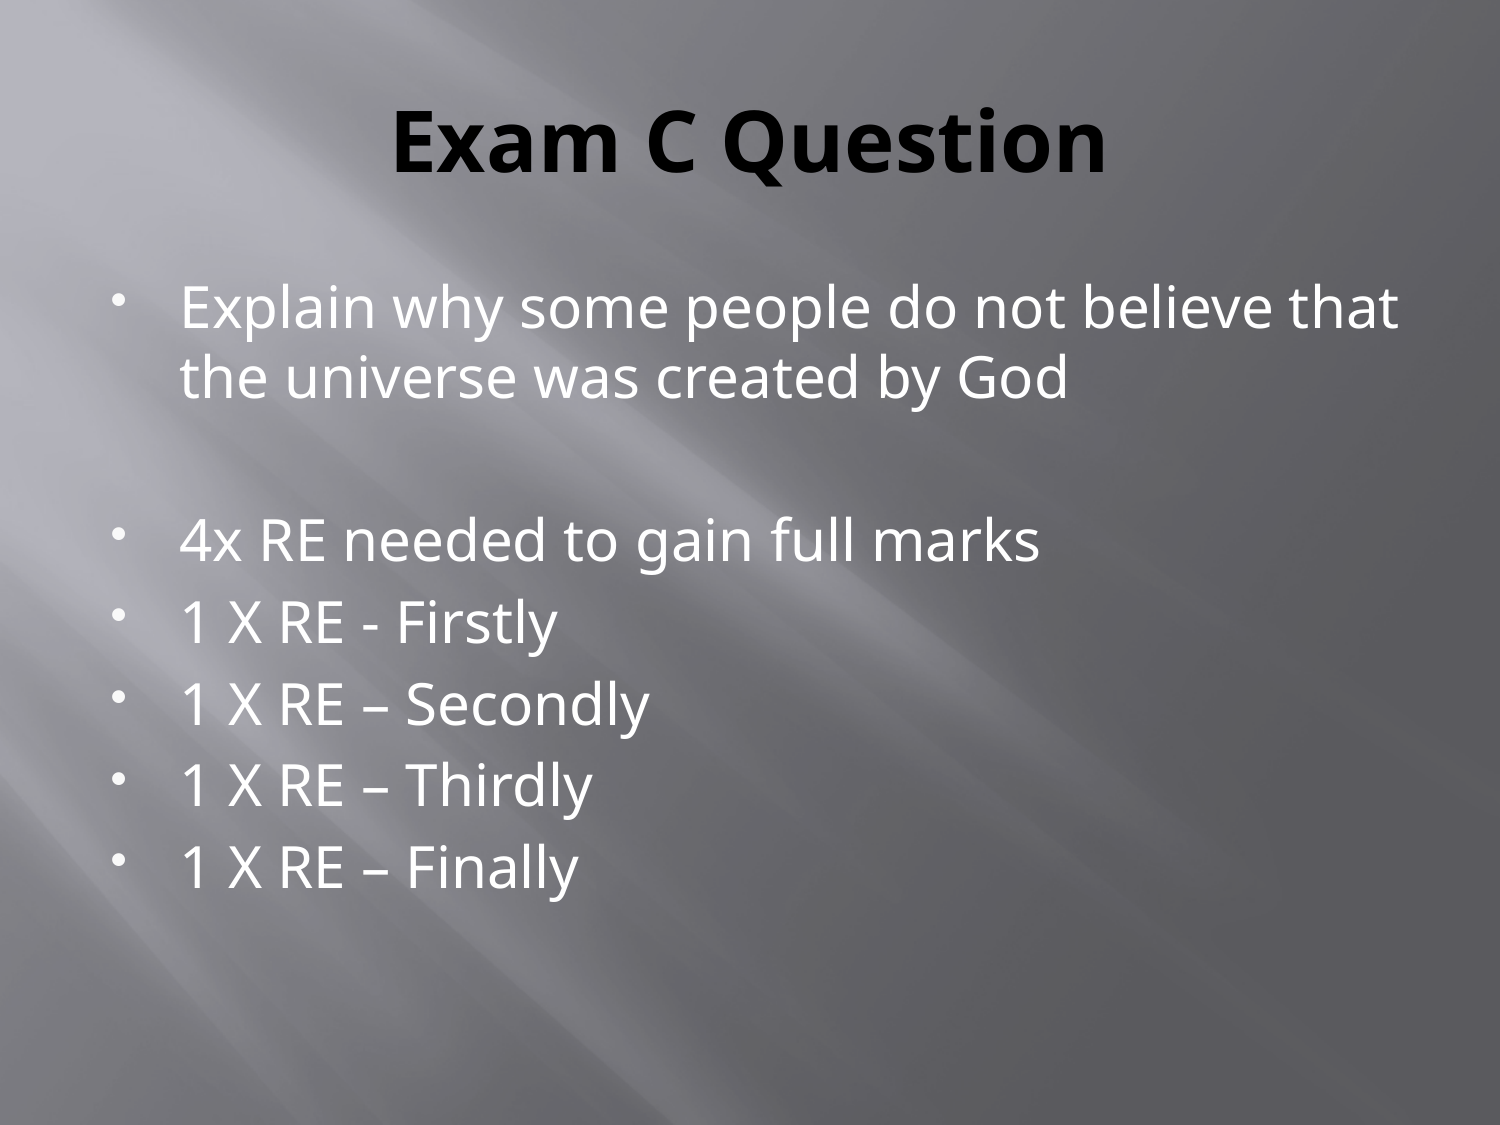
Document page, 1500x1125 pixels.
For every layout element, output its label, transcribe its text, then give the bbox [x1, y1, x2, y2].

list Explain why some people do not believe that the universe was created by God 4x RE needed to gain full marks 1 X RE - Firstly 1 X RE – Secondly 1 X RE – Thirdly 1 X RE – Finally [75, 262, 1425, 1035]
title Exam C Question [75, 45, 1425, 233]
